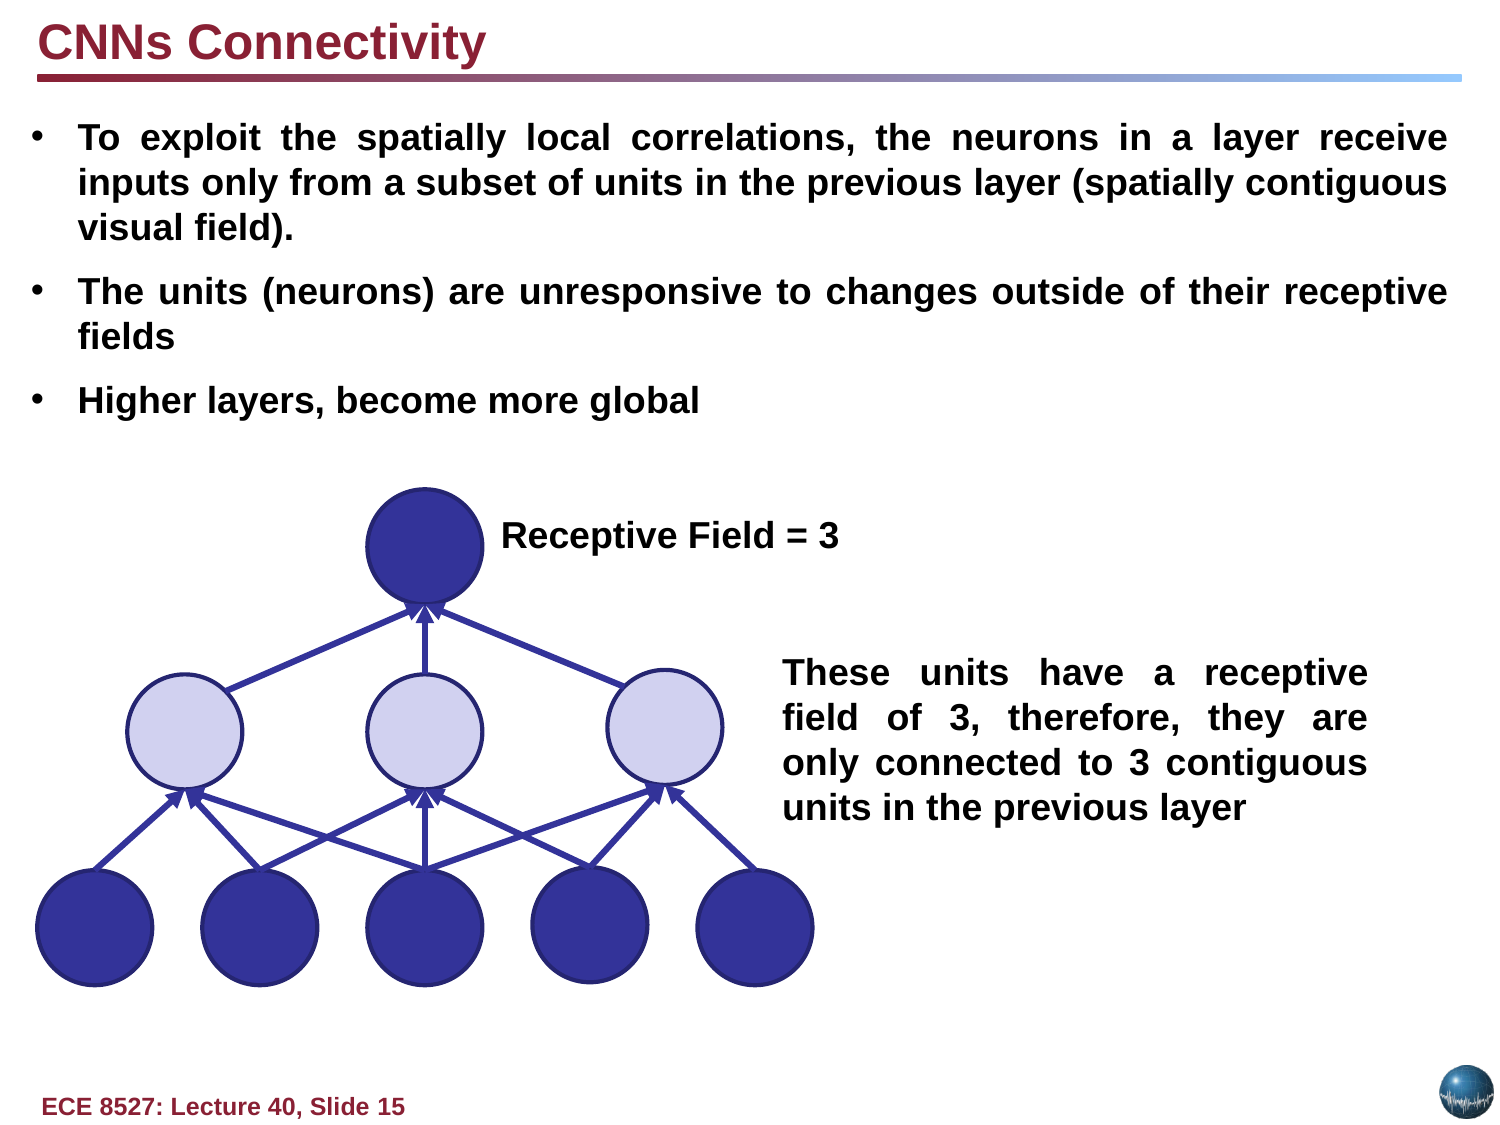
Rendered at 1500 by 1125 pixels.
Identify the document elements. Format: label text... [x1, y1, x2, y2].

text_box To exploit the spatially local correlations, the neurons in a layer receive inputs only from a subset of units in the previous layer (spatially contiguous visual field). The units (neurons) are unresponsive to changes outside of their receptive fields Higher layers, become more global [30, 113, 1449, 447]
text_box Receptive Field = 3 [817, 511, 910, 573]
text_box These units have a receptive field of 3, therefore, they are only connected to 3 contiguous units in the previous layer [817, 647, 1369, 790]
text_box CNNs Connectivity [37, 9, 1163, 70]
text_box [30, 447, 1449, 989]
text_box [36, 489, 813, 986]
picture [1439, 1065, 1494, 1119]
